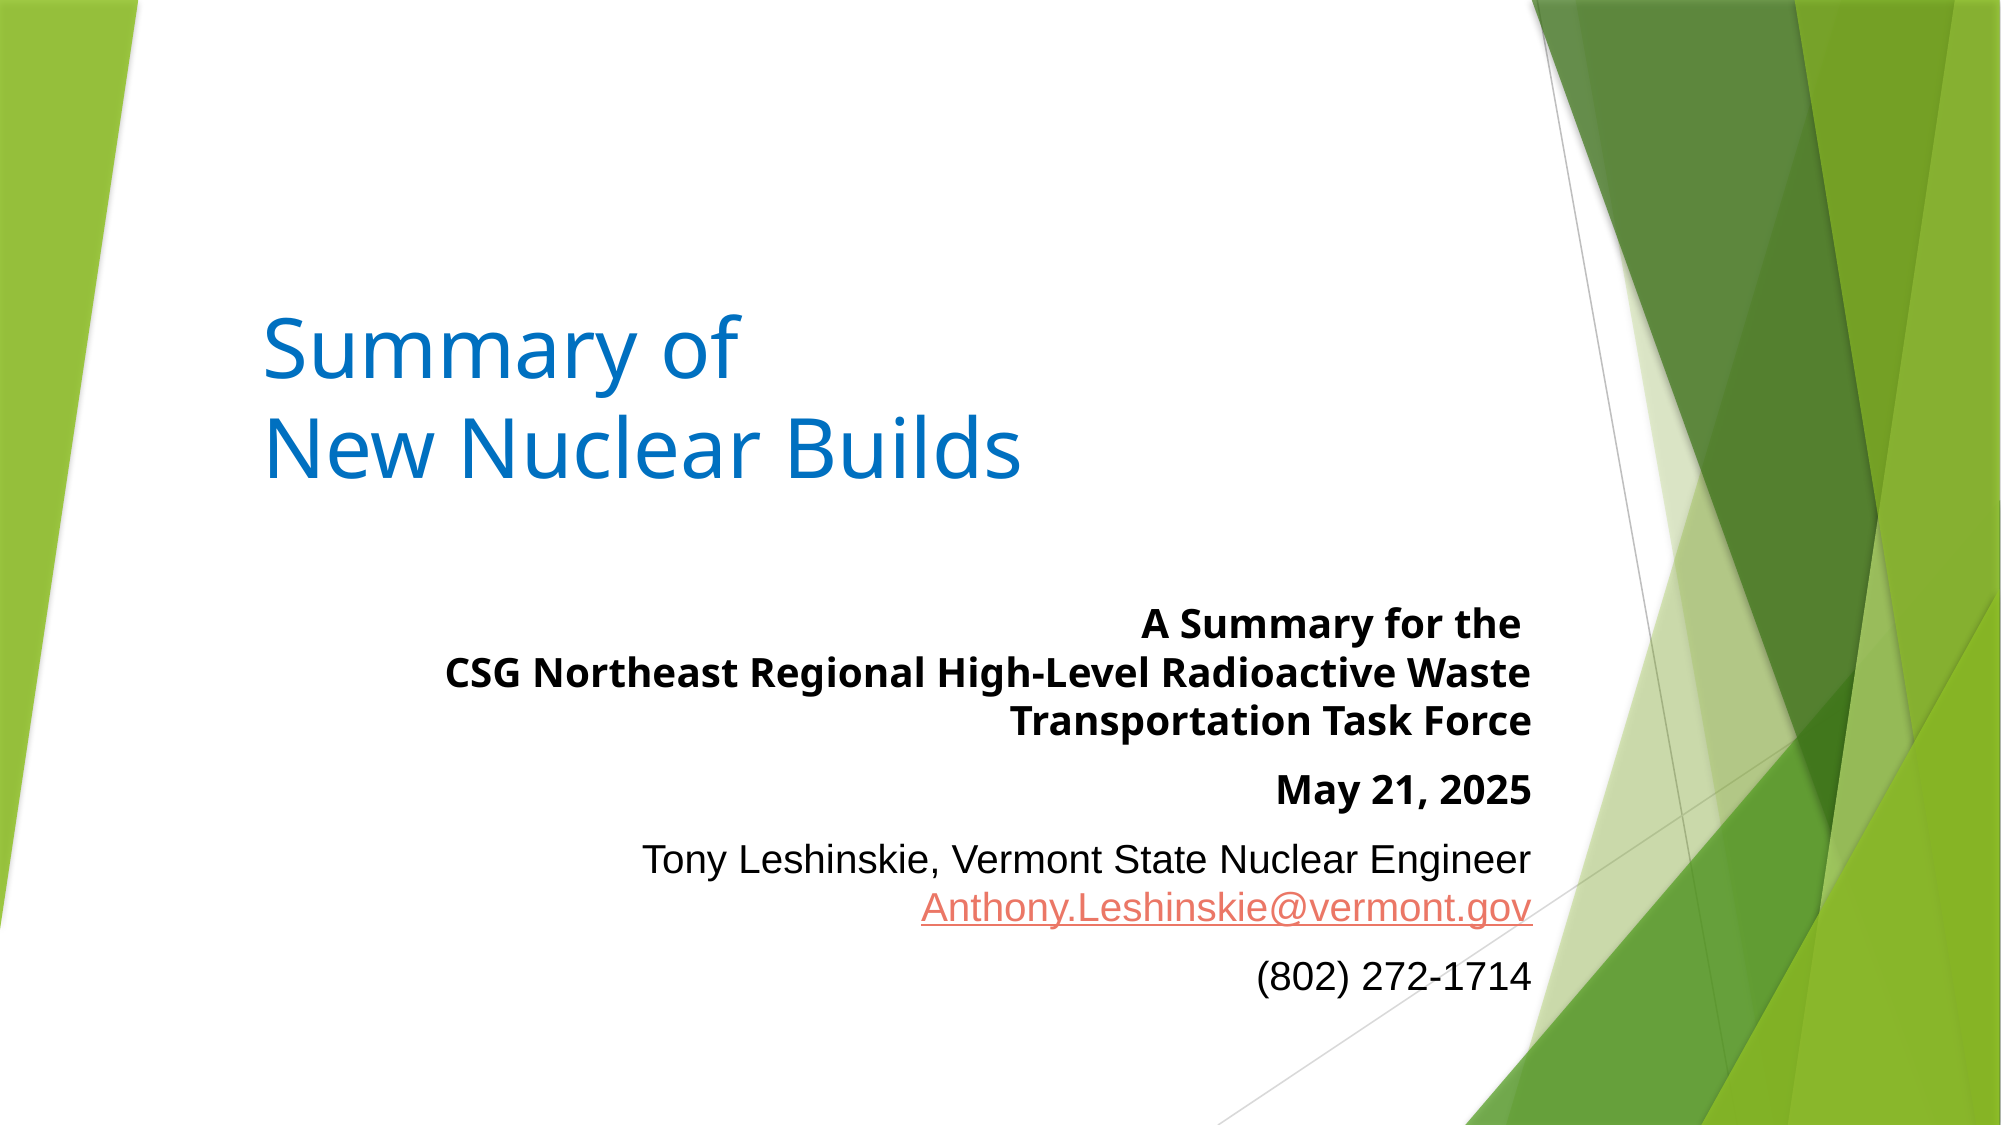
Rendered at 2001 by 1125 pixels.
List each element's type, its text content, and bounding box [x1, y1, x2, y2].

title Summary of New Nuclear Builds [247, 207, 1522, 563]
subtitle A Summary for the CSG Northeast Regional High-Level Radioactive Waste Transportation Task Force May 21, 2025 Tony Leshinskie, Vermont State Nuclear Engineer Anthony.Leshinskie@vermont.gov (802) 272-1714 [200, 590, 1548, 1008]
